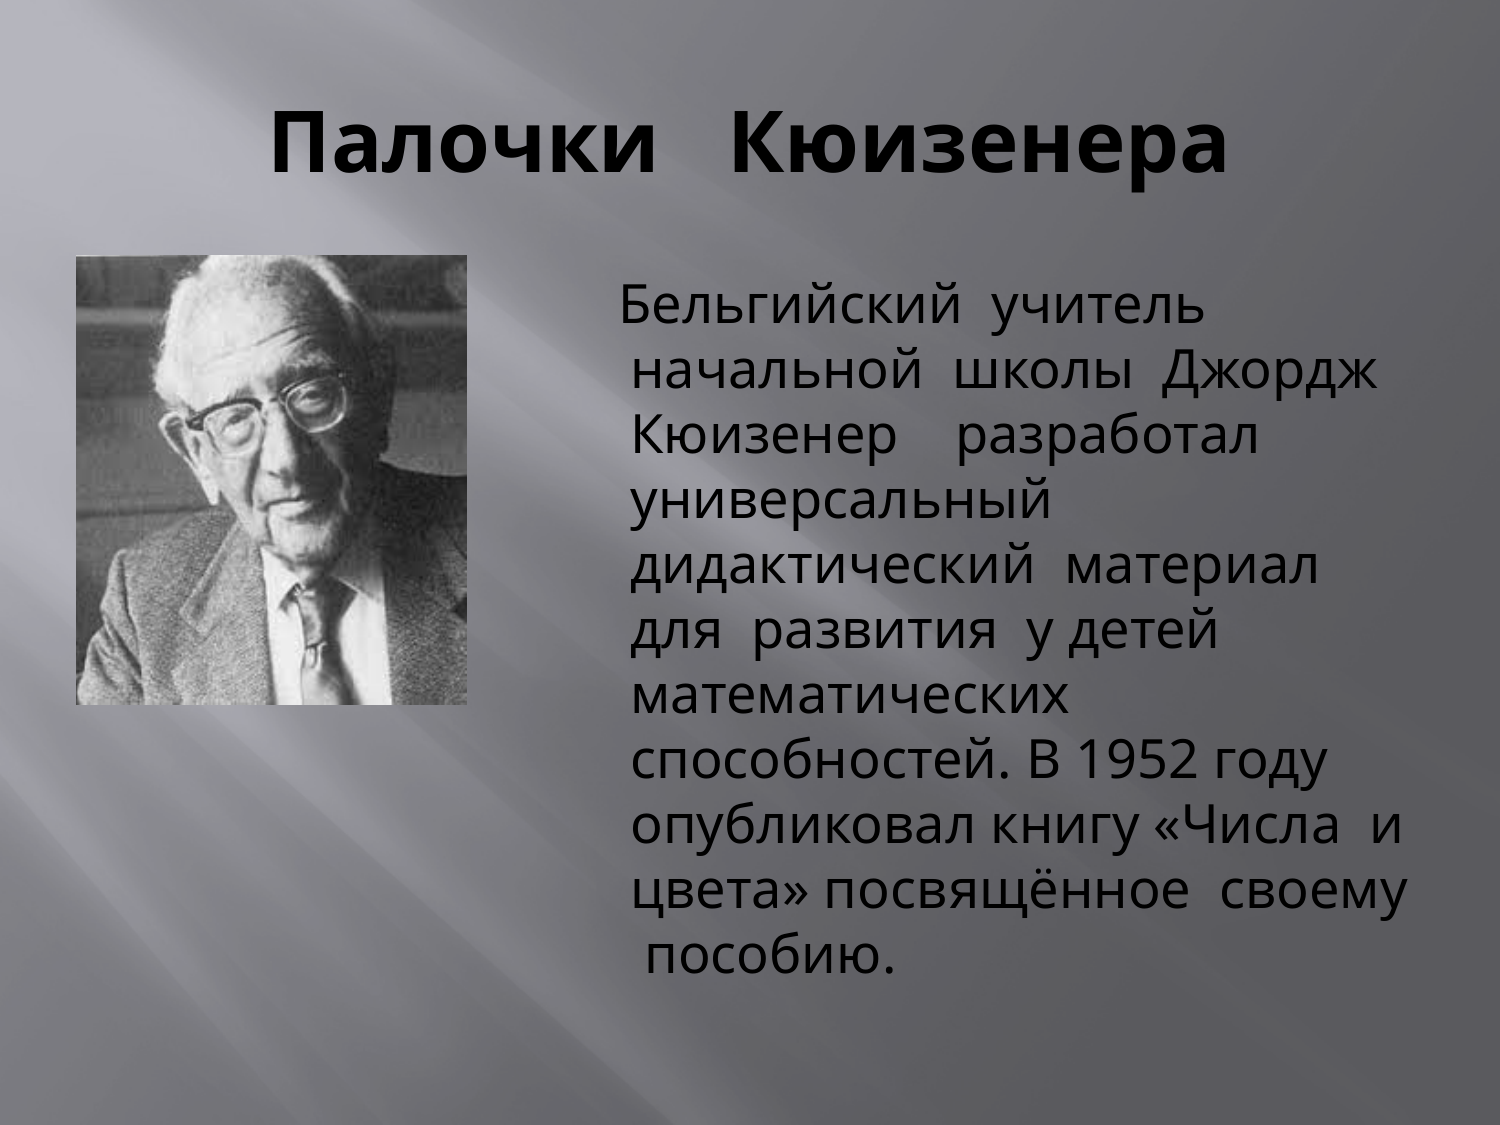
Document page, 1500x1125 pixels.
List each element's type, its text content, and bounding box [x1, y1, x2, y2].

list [76, 255, 467, 705]
title Палочки Кюизенера [75, 45, 1425, 233]
list Бельгийский учитель начальной школы Джордж Кюизенер разработал универсальный дидактический материал для развития у детей математических способностей. В 1952 году опубликовал книгу «Числа и цвета» посвящённое своему пособию. [525, 262, 1425, 1005]
